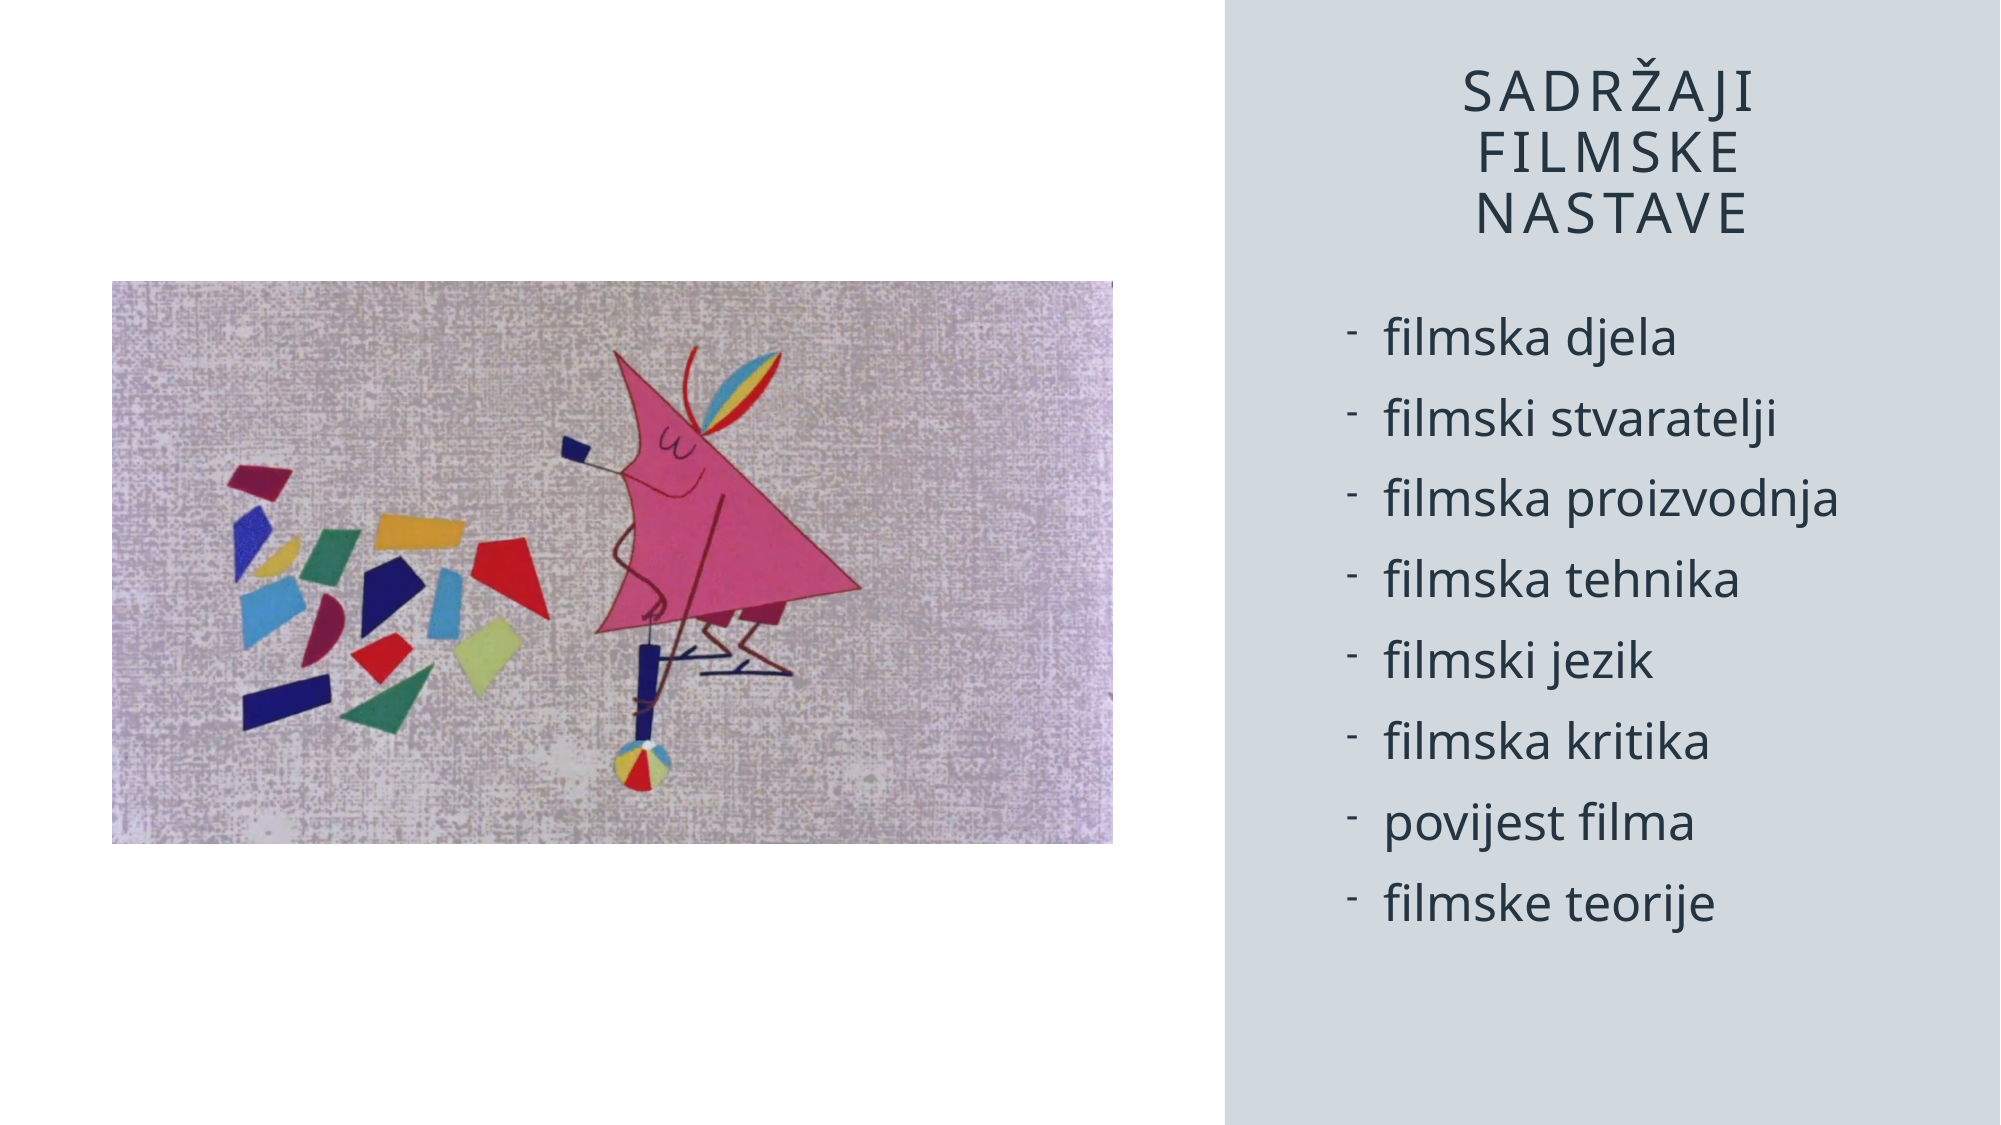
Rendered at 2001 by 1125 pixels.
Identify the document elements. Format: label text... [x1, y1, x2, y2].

text_box [1224, 0, 2000, 1125]
list filmska djela filmski stvaratelji filmska proizvodnja filmska tehnika filmski jezik filmska kritika povijest filma filmske teorije [1331, 297, 1888, 1037]
picture [112, 281, 1113, 844]
text_box [0, 0, 1224, 1125]
title Sadržaji filmske nastave [1333, 39, 1890, 253]
